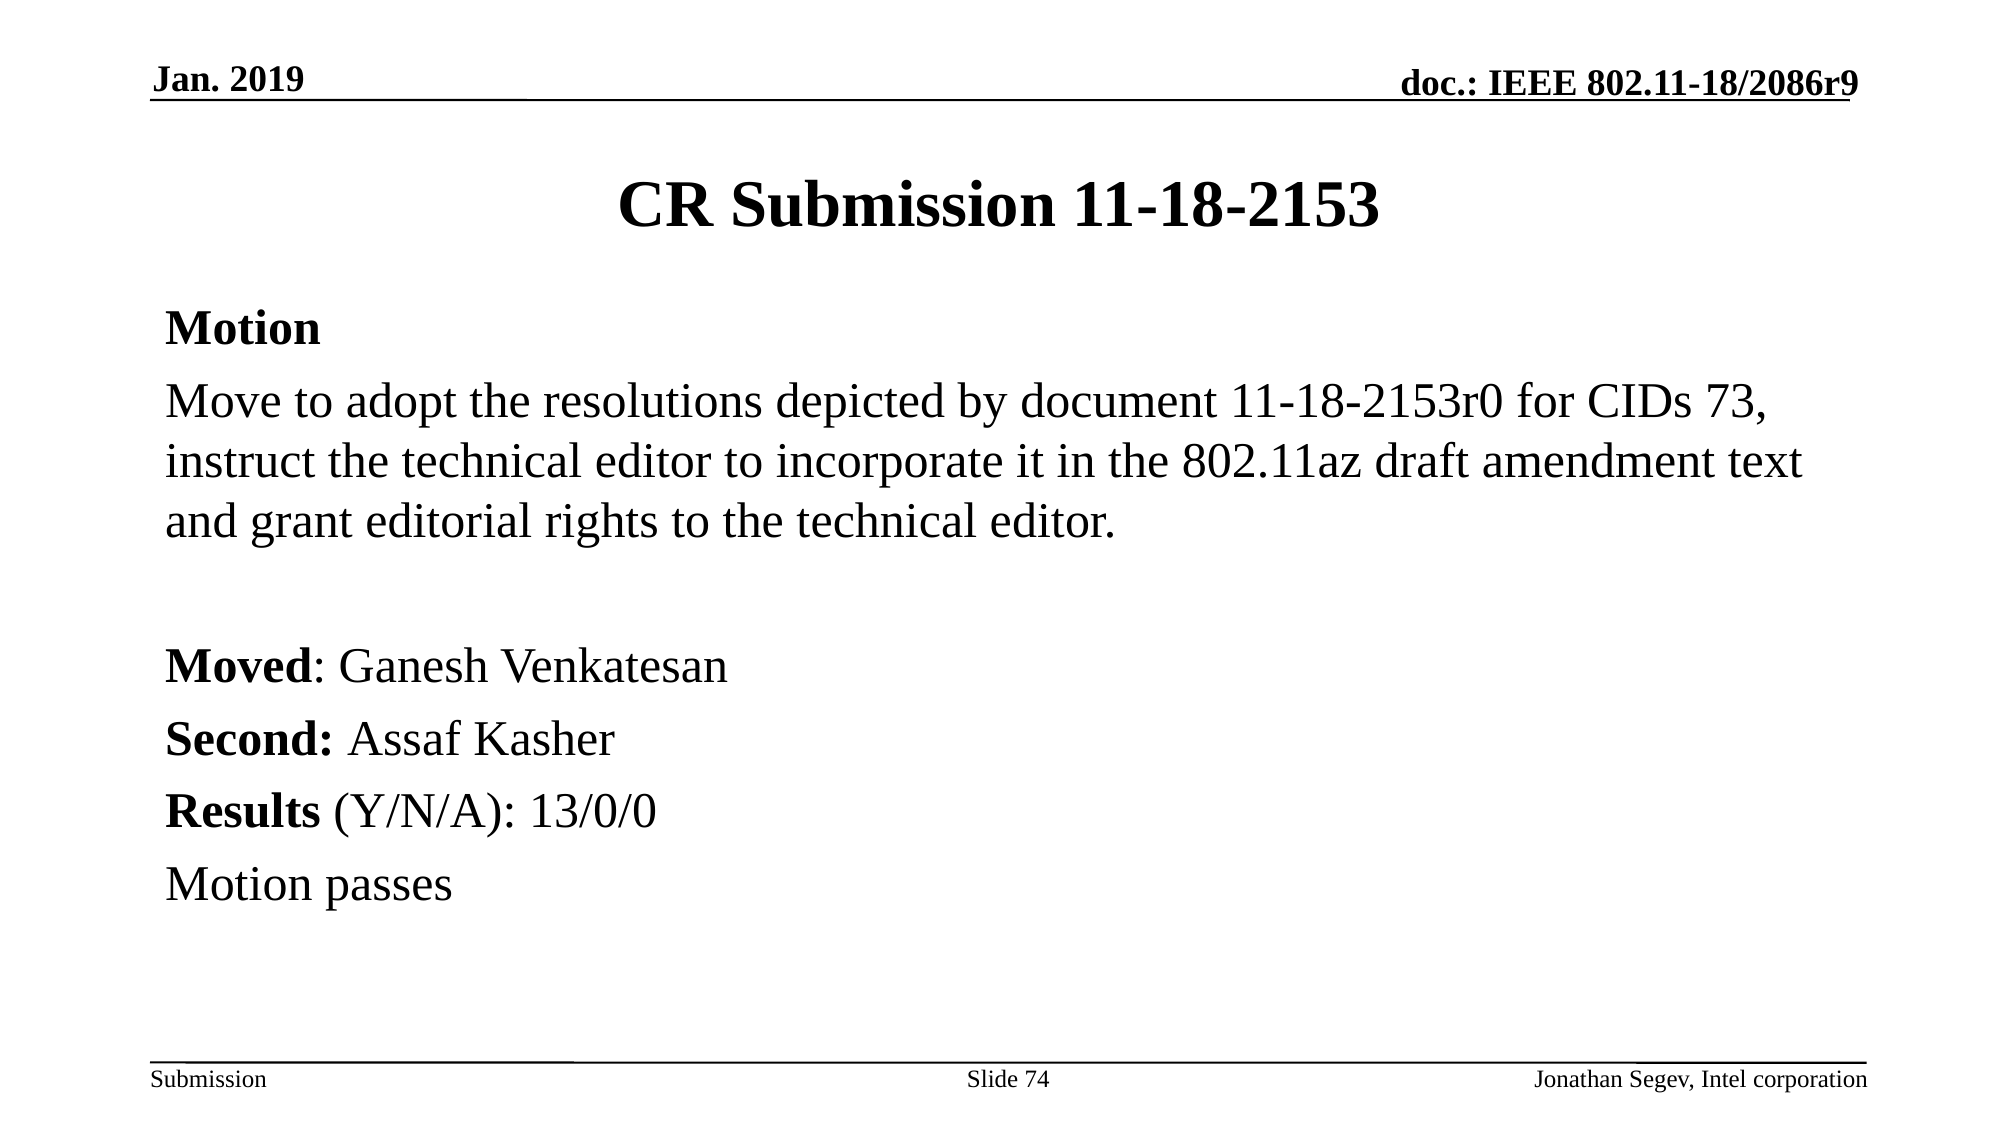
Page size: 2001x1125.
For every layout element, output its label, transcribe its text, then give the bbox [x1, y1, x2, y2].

list Motion Move to adopt the resolutions depicted by document 11-18-2153r0 for CIDs 73, instruct the technical editor to incorporate it in the 802.11az draft amendment text and grant editorial rights to the technical editor. Moved: Ganesh Venkatesan Second: Assaf Kasher Results (Y/N/A): 13/0/0 Motion passes [149, 286, 1850, 1000]
slide_number Slide 74 [950, 1061, 1067, 1123]
title CR Submission 11-18-2153 [149, 112, 1850, 286]
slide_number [152, 54, 563, 100]
footer Jonathan Segev, Intel corporation [1171, 1061, 1869, 1093]
